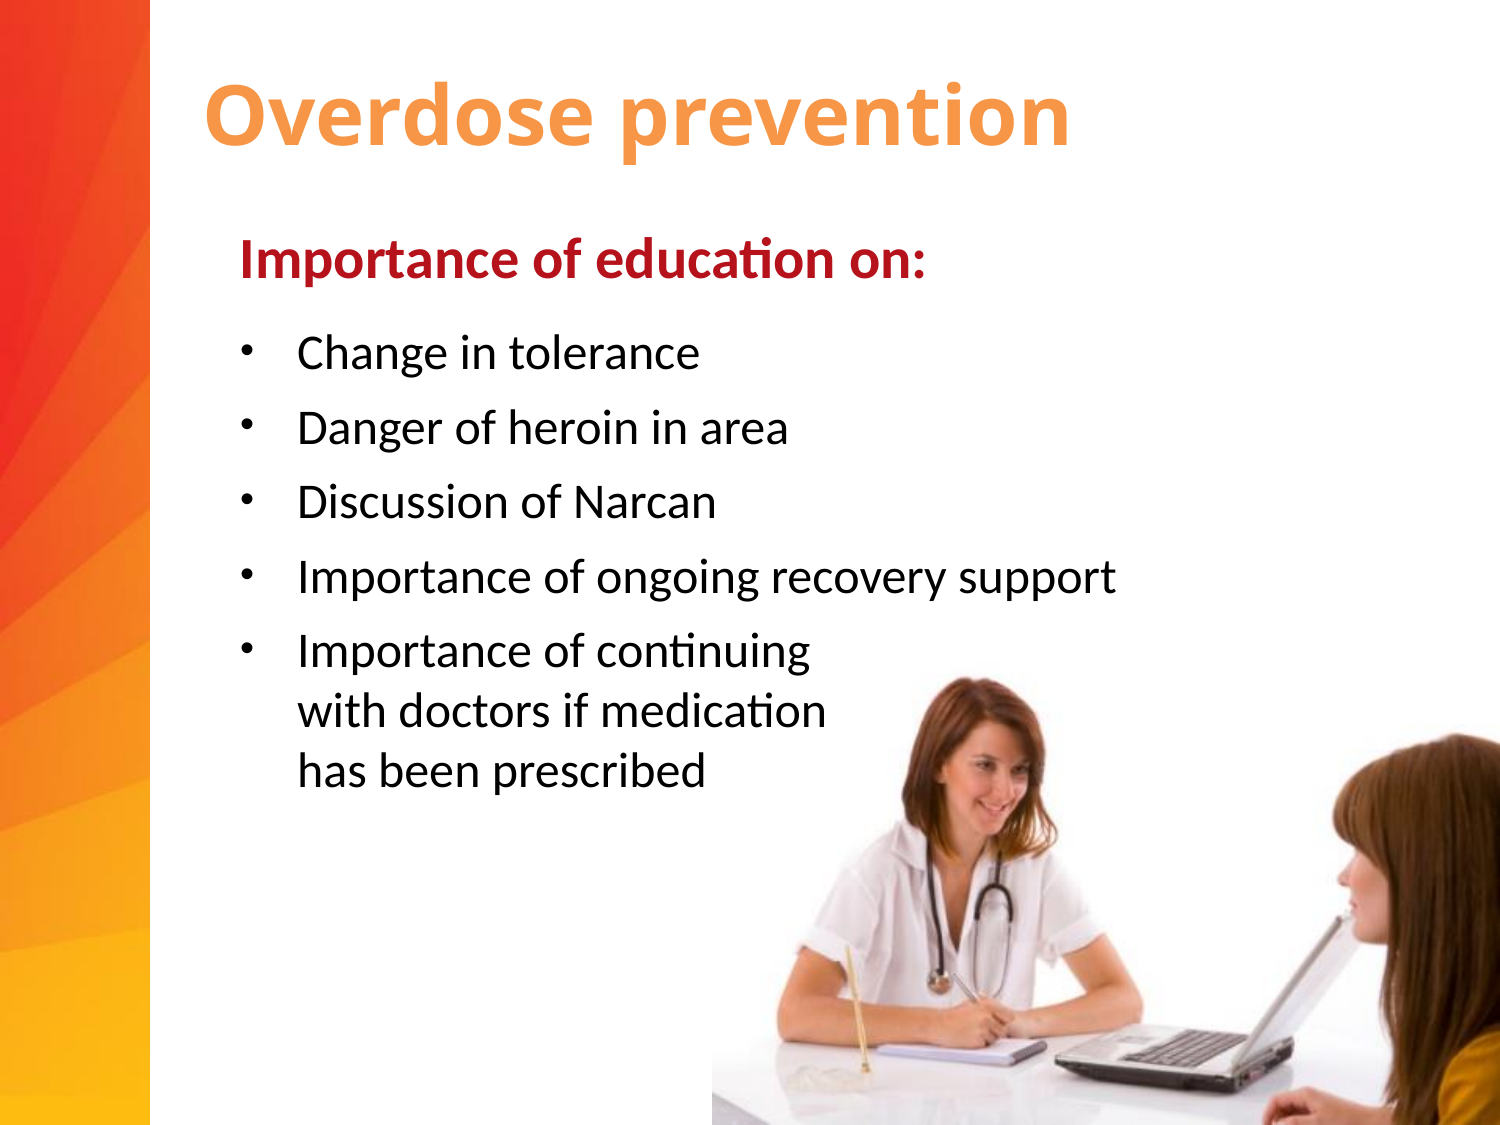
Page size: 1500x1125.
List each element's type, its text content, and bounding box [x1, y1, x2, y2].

picture [0, 0, 151, 1125]
text_box Overdose prevention [187, 37, 1500, 188]
text_box Importance of education on: [225, 213, 1163, 298]
picture [712, 600, 1500, 1125]
text_box Change in tolerance Danger of heroin in area Discussion of Narcan Importance of ongoing recovery support Importance of continuing with doctors if medication has been prescribed [225, 311, 1375, 900]
